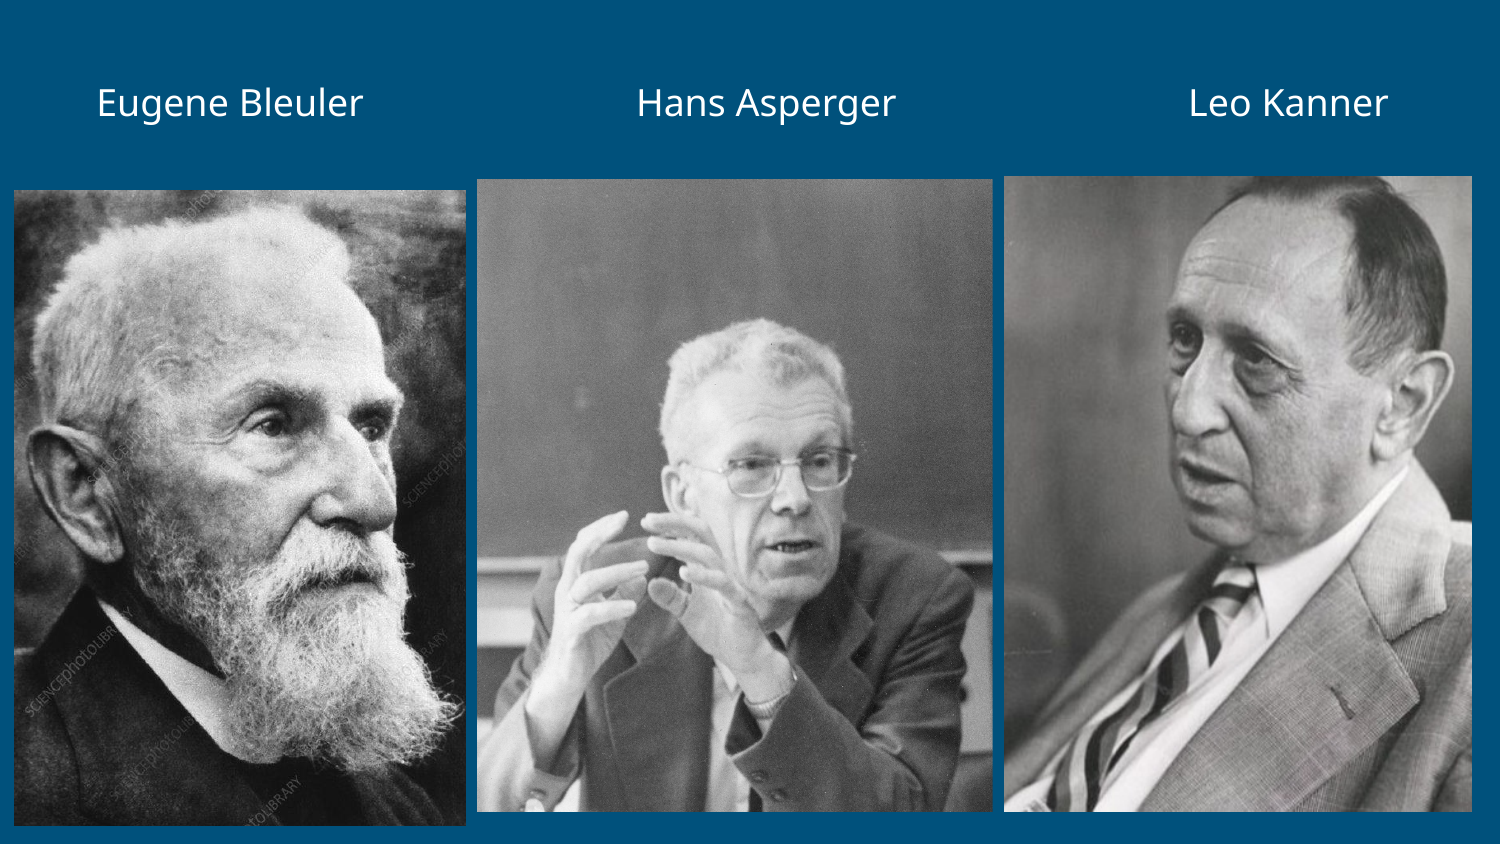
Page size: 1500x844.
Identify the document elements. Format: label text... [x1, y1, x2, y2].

list Eugene Bleuler Hans Asperger Leo Kanner [52, 56, 1427, 163]
picture [15, 191, 465, 825]
picture [1005, 177, 1471, 811]
picture [478, 180, 992, 811]
